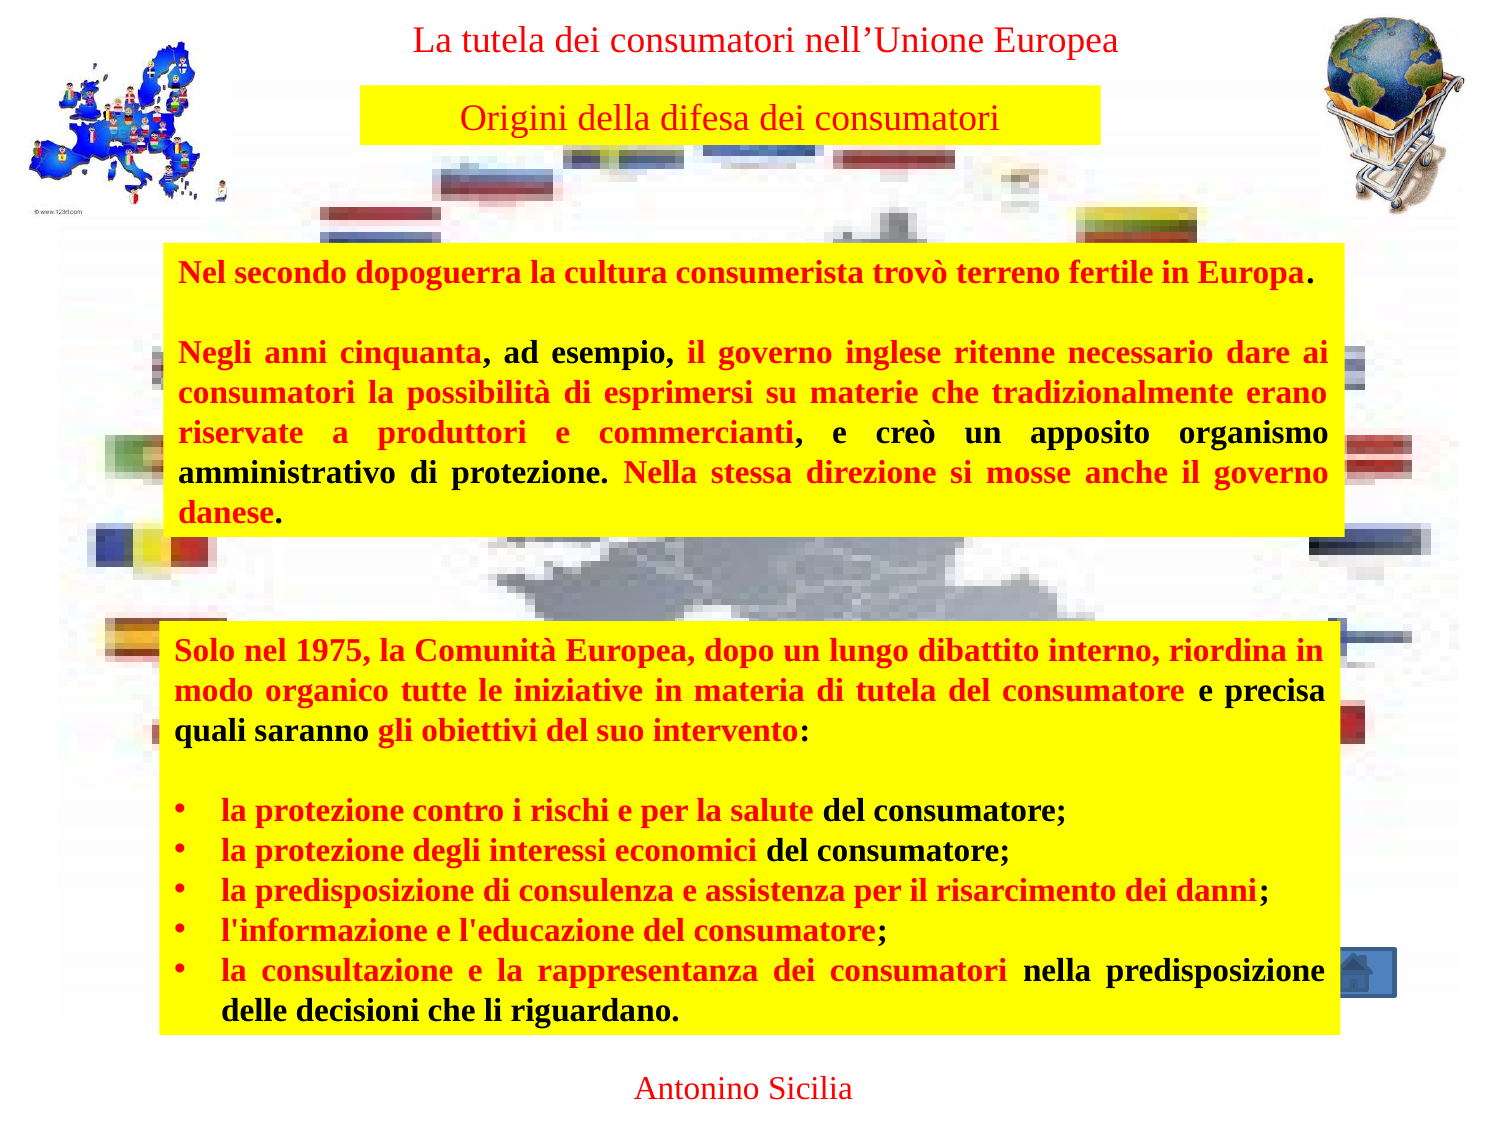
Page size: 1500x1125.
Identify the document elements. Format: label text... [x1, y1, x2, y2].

text_box Solo nel 1975, la Comunità Europea, dopo un lungo dibattito interno, riordina in modo organico tutte le iniziative in materia di tutela del consumatore e precisa quali saranno gli obiettivi del suo intervento: la protezione contro i rischi e per la salute del consumatore; la protezione degli interessi economici del consumatore; la predisposizione di consulenza e assistenza per il risarcimento dei danni; l'informazione e l'educazione del consumatore; la consultazione e la rappresentanza dei consumatori nella predisposizione delle decisioni che li riguardano. [159, 621, 1341, 1035]
picture [29, 14, 1467, 1023]
text_box Origini della difesa dei consumatori [360, 85, 1101, 145]
text_box Nel secondo dopoguerra la cultura consumerista trovò terreno fertile in Europa. Negli anni cinquanta, ad esempio, il governo inglese ritenne necessario dare ai consumatori la possibilità di esprimersi su materie che tradizionalmente erano riservate a produttori e commercianti, e creò un apposito organismo amministrativo di protezione. Nella stessa direzione si mosse anche il governo danese. [163, 242, 1345, 537]
